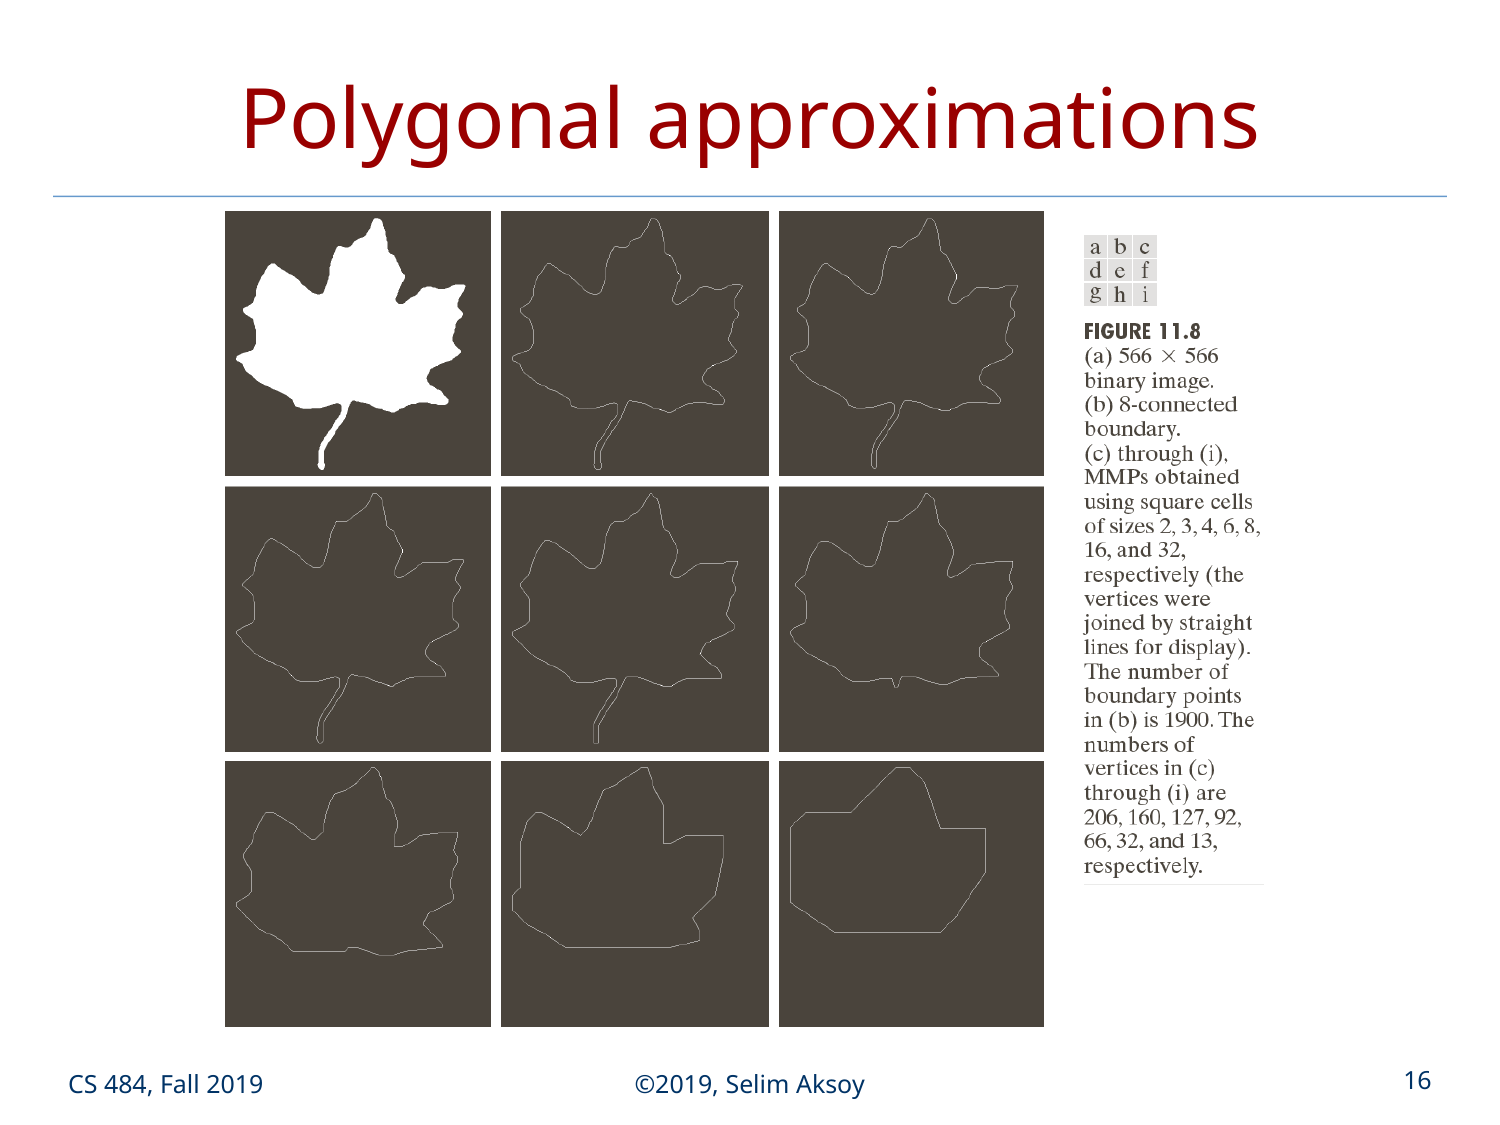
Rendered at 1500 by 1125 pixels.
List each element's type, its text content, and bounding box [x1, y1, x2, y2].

footer ©2019, Selim Aksoy [511, 1052, 988, 1107]
picture [218, 207, 1051, 1034]
picture [1080, 230, 1277, 895]
slide_number 16 [1134, 1052, 1448, 1107]
slide_number CS 484, Fall 2019 [52, 1052, 366, 1107]
title Polygonal approximations [53, 31, 1447, 173]
